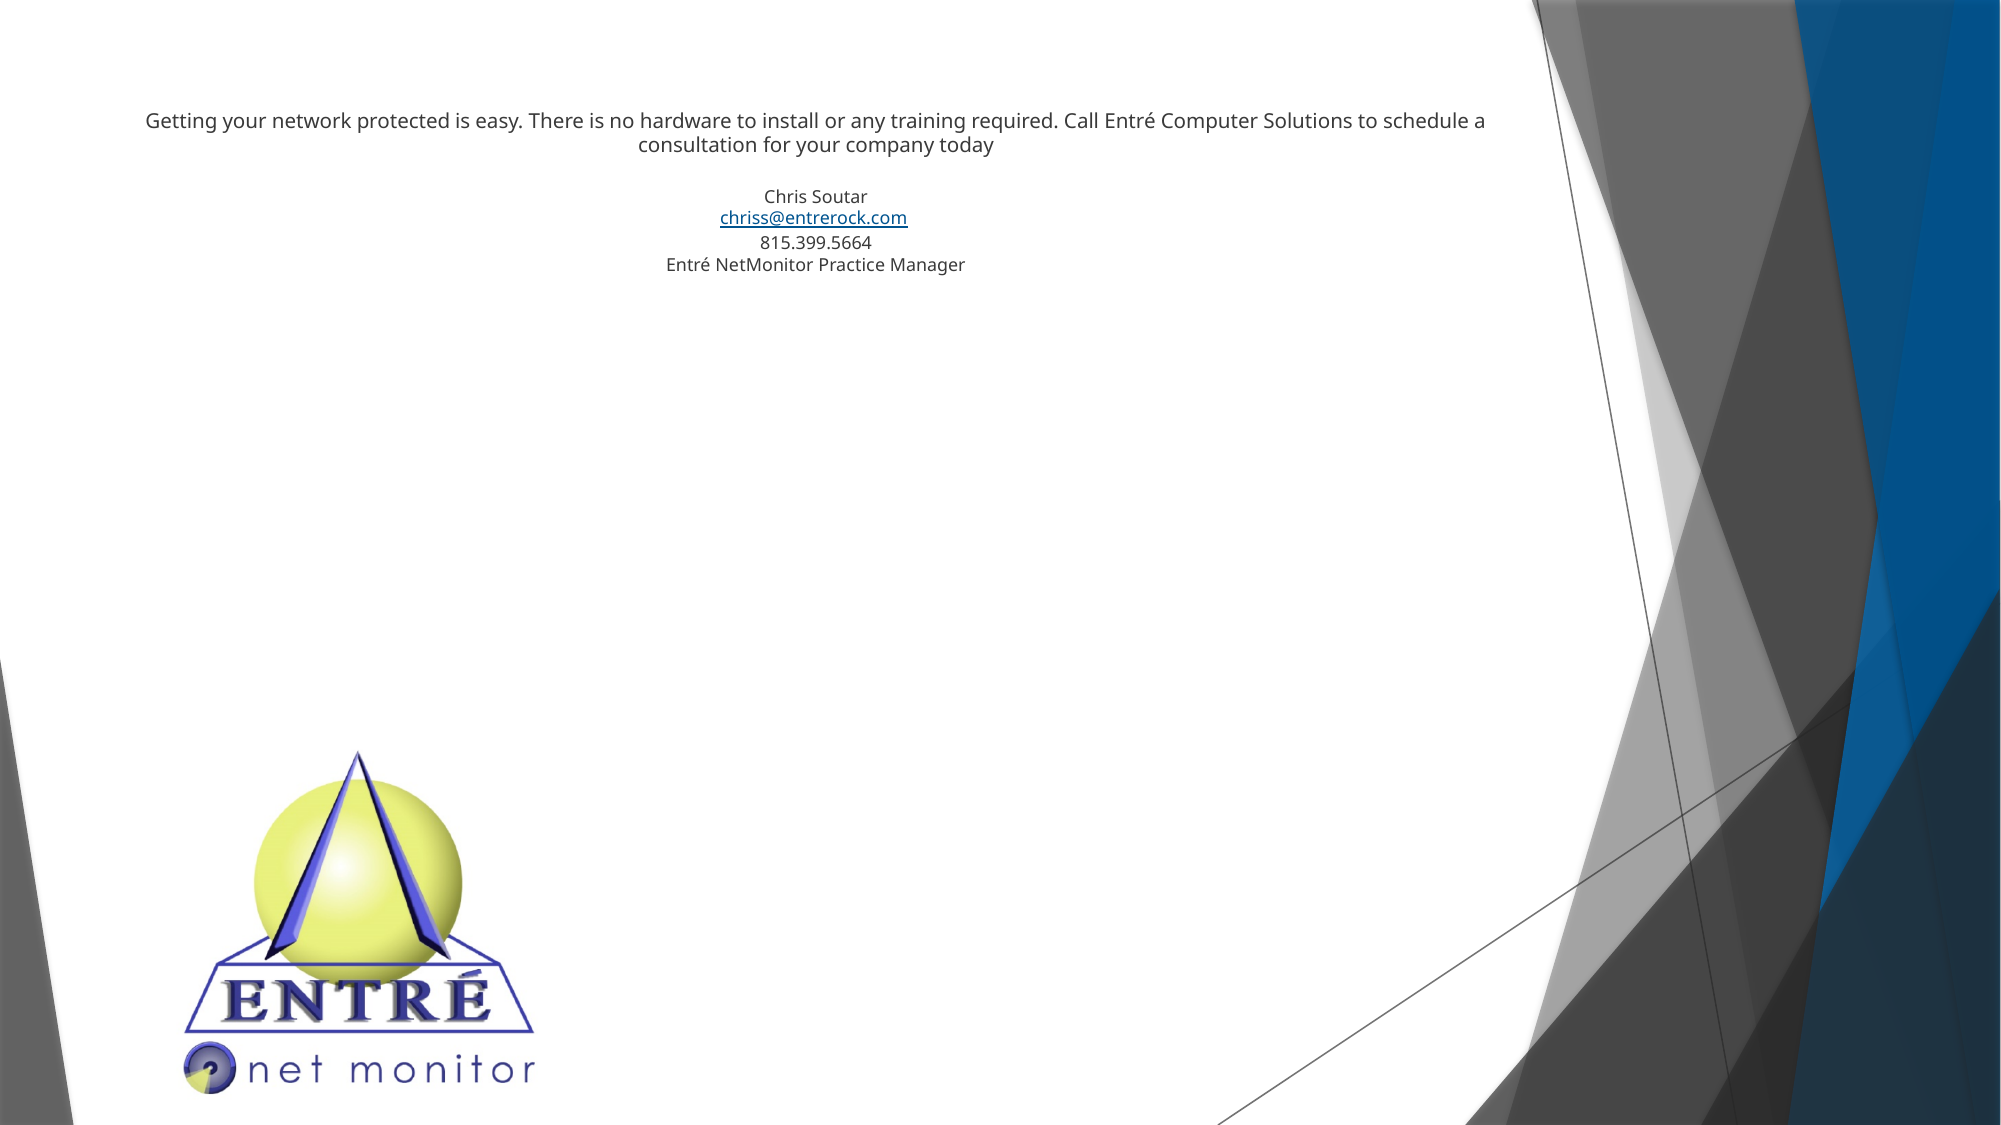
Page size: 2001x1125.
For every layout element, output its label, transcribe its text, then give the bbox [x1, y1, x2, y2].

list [110, 728, 607, 1125]
title Getting your network protected is easy. There is no hardware to install or any training required. Call Entré Computer Solutions to schedule a consultation for your company today Chris Soutar chriss@entrerock.com 815.399.5664 Entré NetMonitor Practice Manager [111, 99, 1522, 317]
